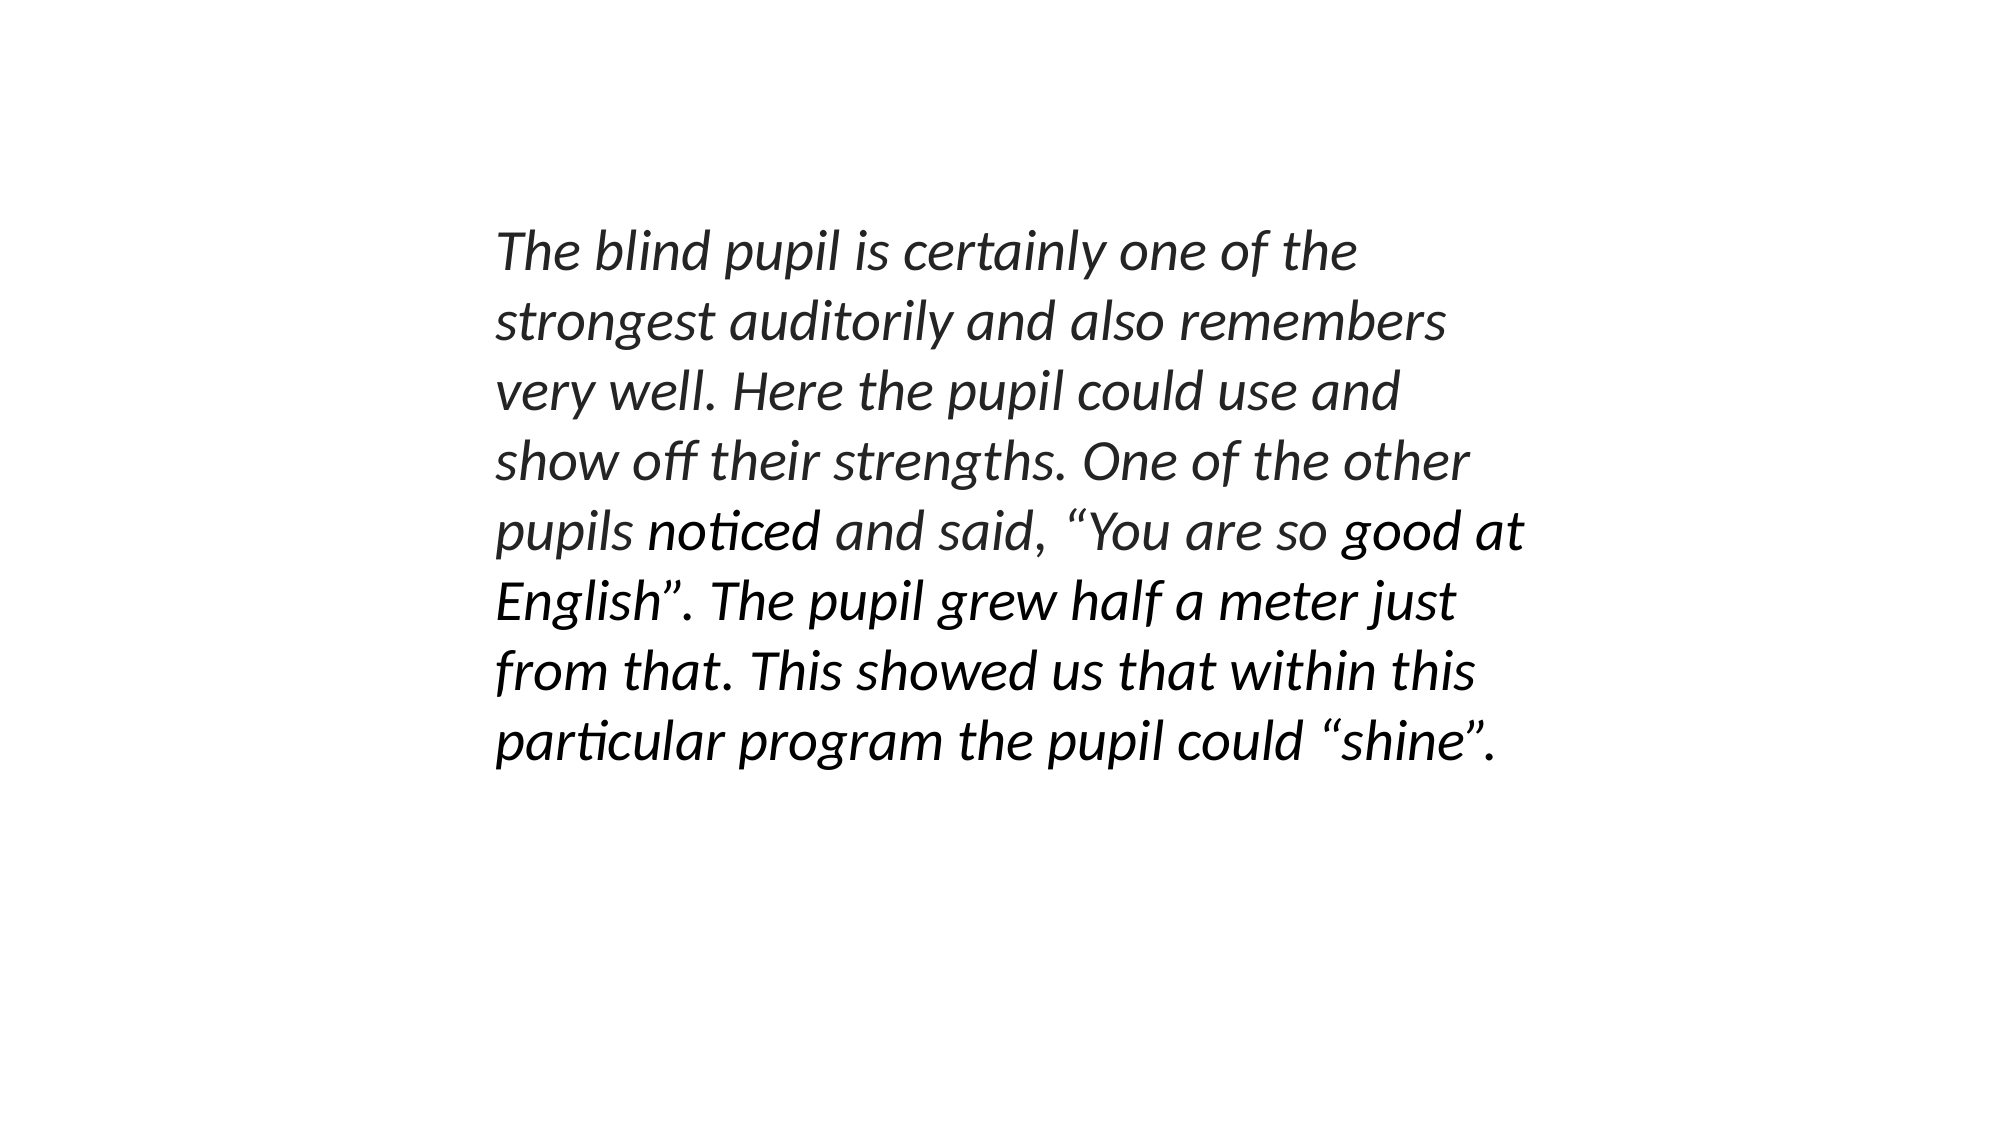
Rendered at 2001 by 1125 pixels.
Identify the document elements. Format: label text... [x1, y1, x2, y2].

text_box The blind pupil is certainly one of the strongest auditorily and also remembers very well. Here the pupil could use and show off their strengths. One of the other pupils noticed and said, “You are so good at English”. The pupil grew half a meter just from that. This showed us that within this particular program the pupil could “shine”. [480, 204, 1547, 780]
